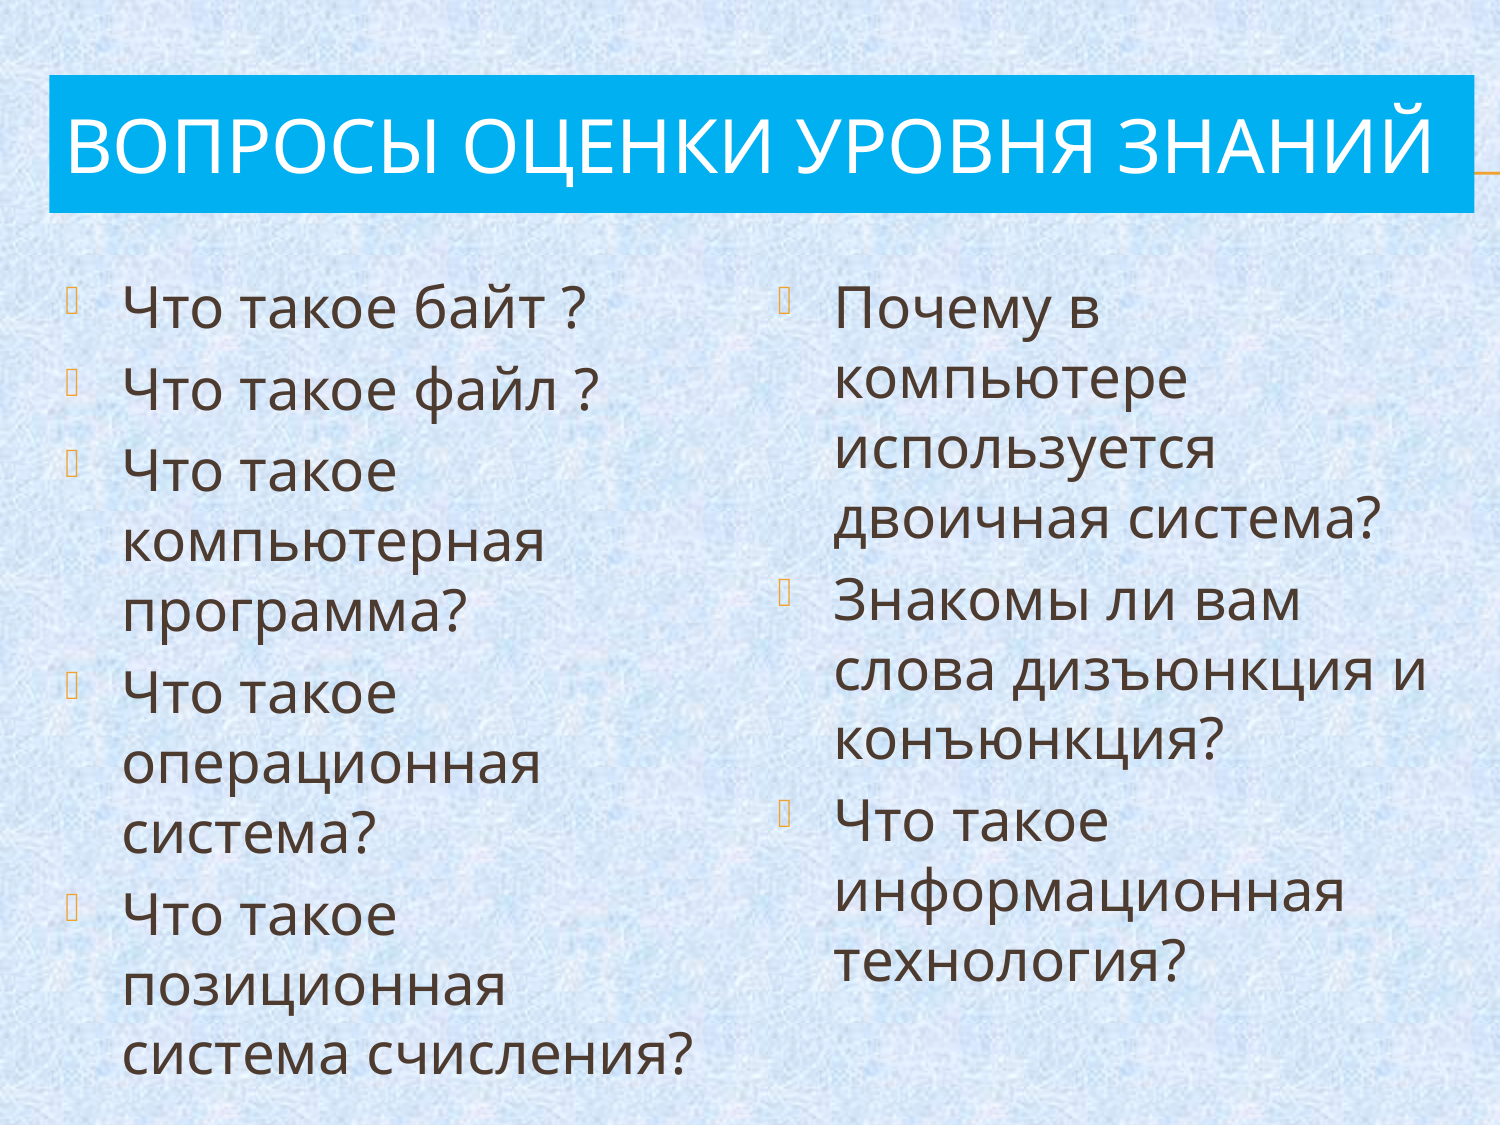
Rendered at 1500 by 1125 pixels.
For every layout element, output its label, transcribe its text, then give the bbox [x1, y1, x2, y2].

picture [0, 0, 1500, 1125]
title вопросы оценки уровня знаний [49, 75, 1475, 213]
list Что такое байт ? Что такое файл ? Что такое компьютерная программа? Что такое операционная система? Что такое позиционная система счисления? [49, 262, 738, 1038]
list Почему в компьютере используется двоичная система? Знакомы ли вам слова дизъюнкция и конъюнкция? Что такое информационная технология? [762, 262, 1476, 1038]
